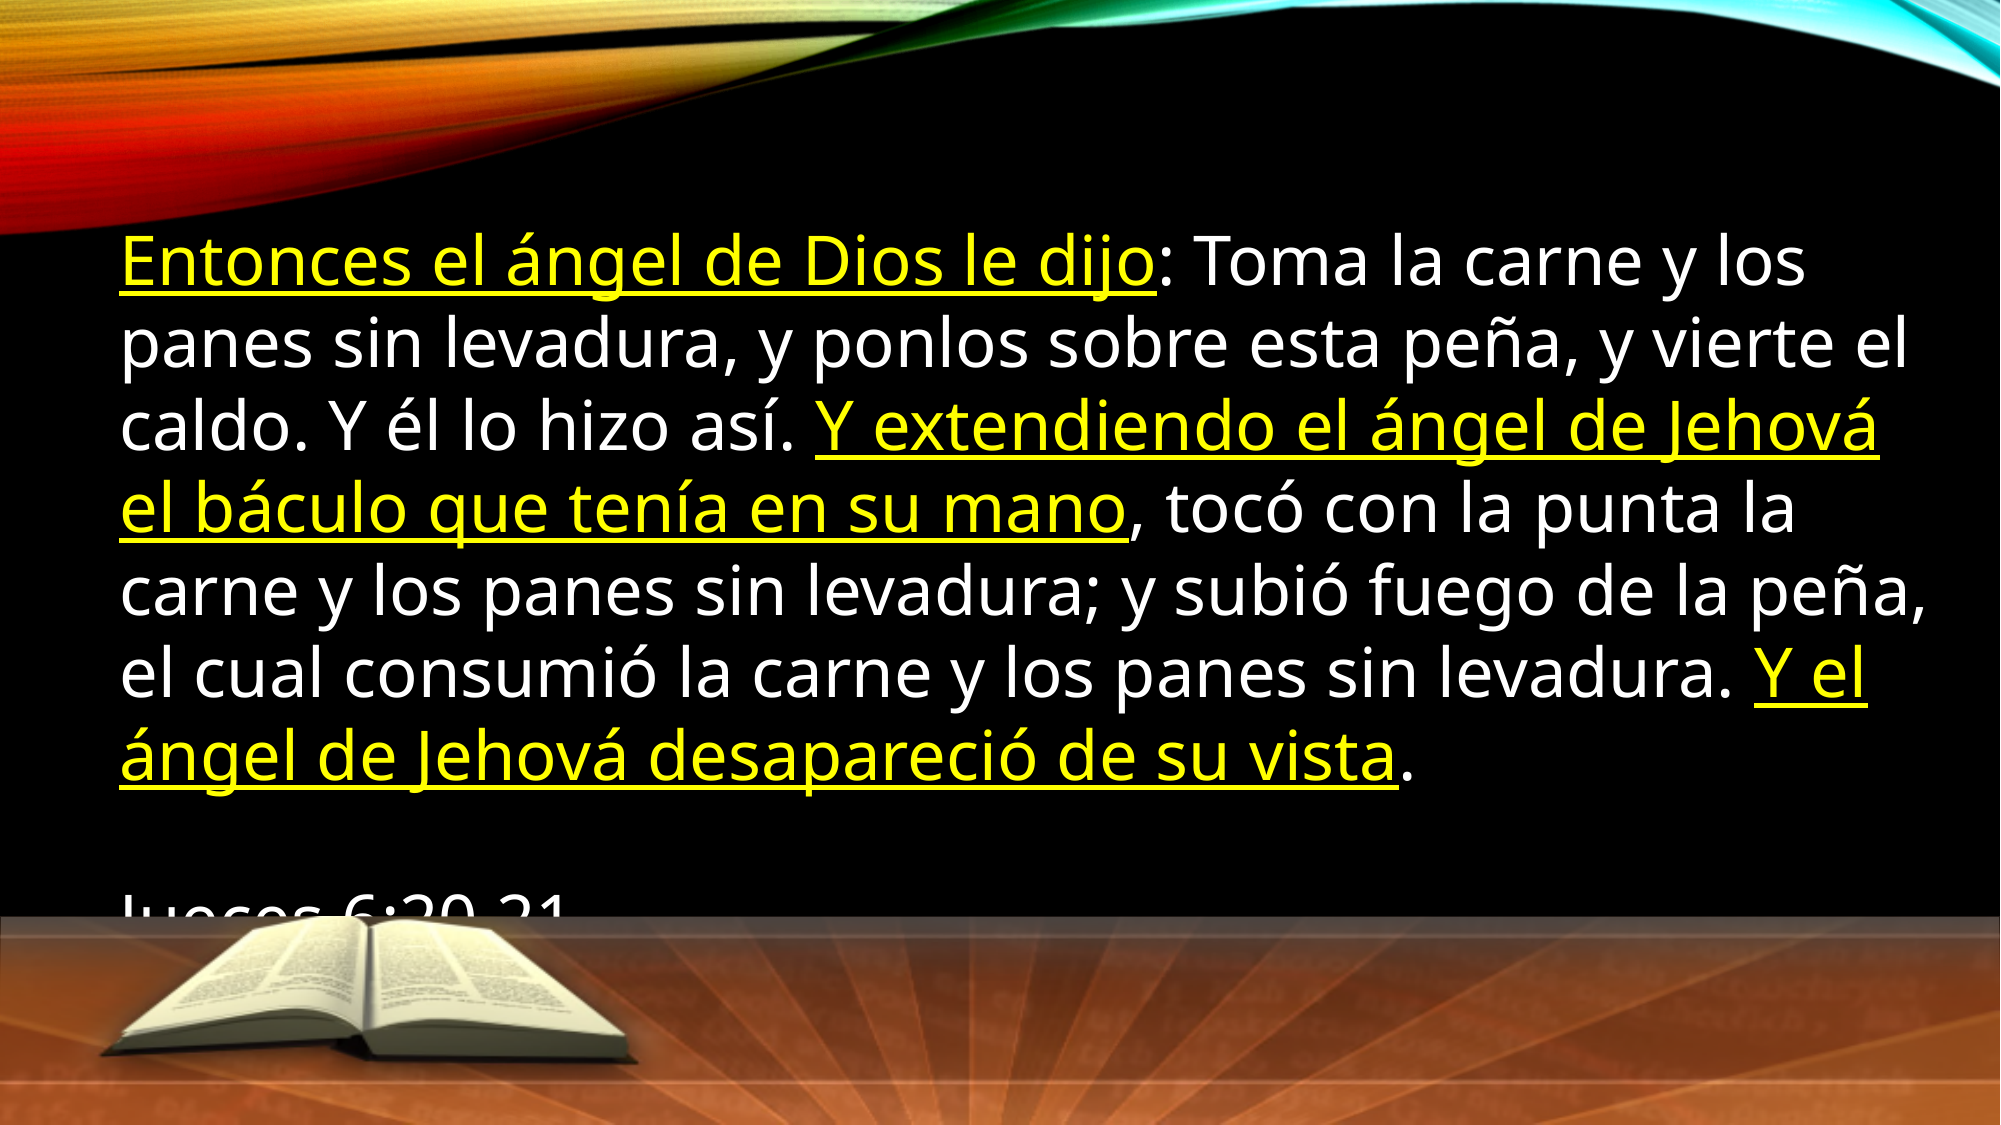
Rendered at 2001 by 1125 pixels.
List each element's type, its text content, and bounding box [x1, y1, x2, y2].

text_box Entonces el ángel de Dios le dijo: Toma la carne y los panes sin levadura, y ponlos sobre esta peña, y vierte el caldo. Y él lo hizo así. Y extendiendo el ángel de Jehová el báculo que tenía en su mano, tocó con la punta la carne y los panes sin levadura; y subió fuego de la peña, el cual consumió la carne y los panes sin levadura. Y el ángel de Jehová desapareció de su vista. Jueces 6:20,21. [104, 209, 1961, 915]
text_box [0, 915, 2000, 1125]
picture [0, 0, 2000, 237]
